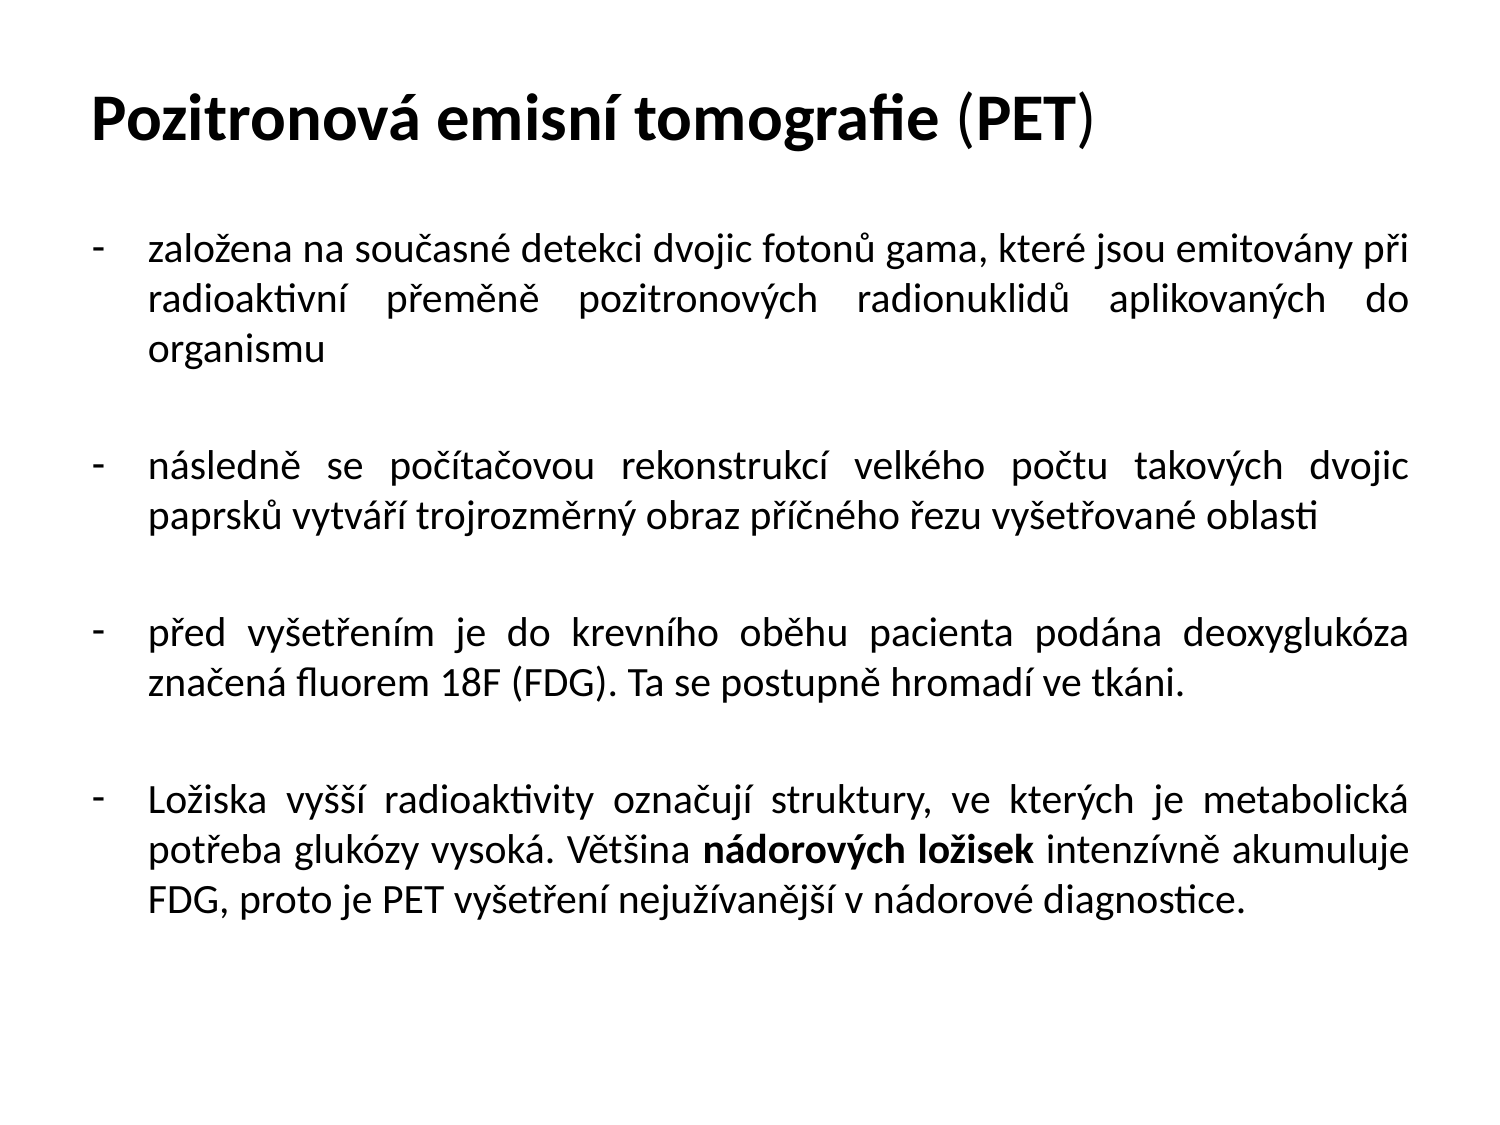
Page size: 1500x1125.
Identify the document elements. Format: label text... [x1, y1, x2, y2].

list Pozitronová emisní tomografie (PET) založena na současné detekci dvojic fotonů gama, které jsou emitovány při radioaktivní přeměně pozitronových radionuklidů aplikovaných do organismu následně se počítačovou rekonstrukcí velkého počtu takových dvojic paprsků vytváří trojrozměrný obraz příčného řezu vyšetřované oblasti před vyšetřením je do krevního oběhu pacienta podána deoxyglukóza značená fluorem 18F (FDG). Ta se postupně hromadí ve tkáni. Ložiska vyšší radioaktivity označují struktury, ve kterých je metabolická potřeba glukózy vysoká. Většina nádorových ložisek intenzívně akumuluje FDG, proto je PET vyšetření nejužívanější v nádorové diagnostice. [76, 66, 1425, 1005]
